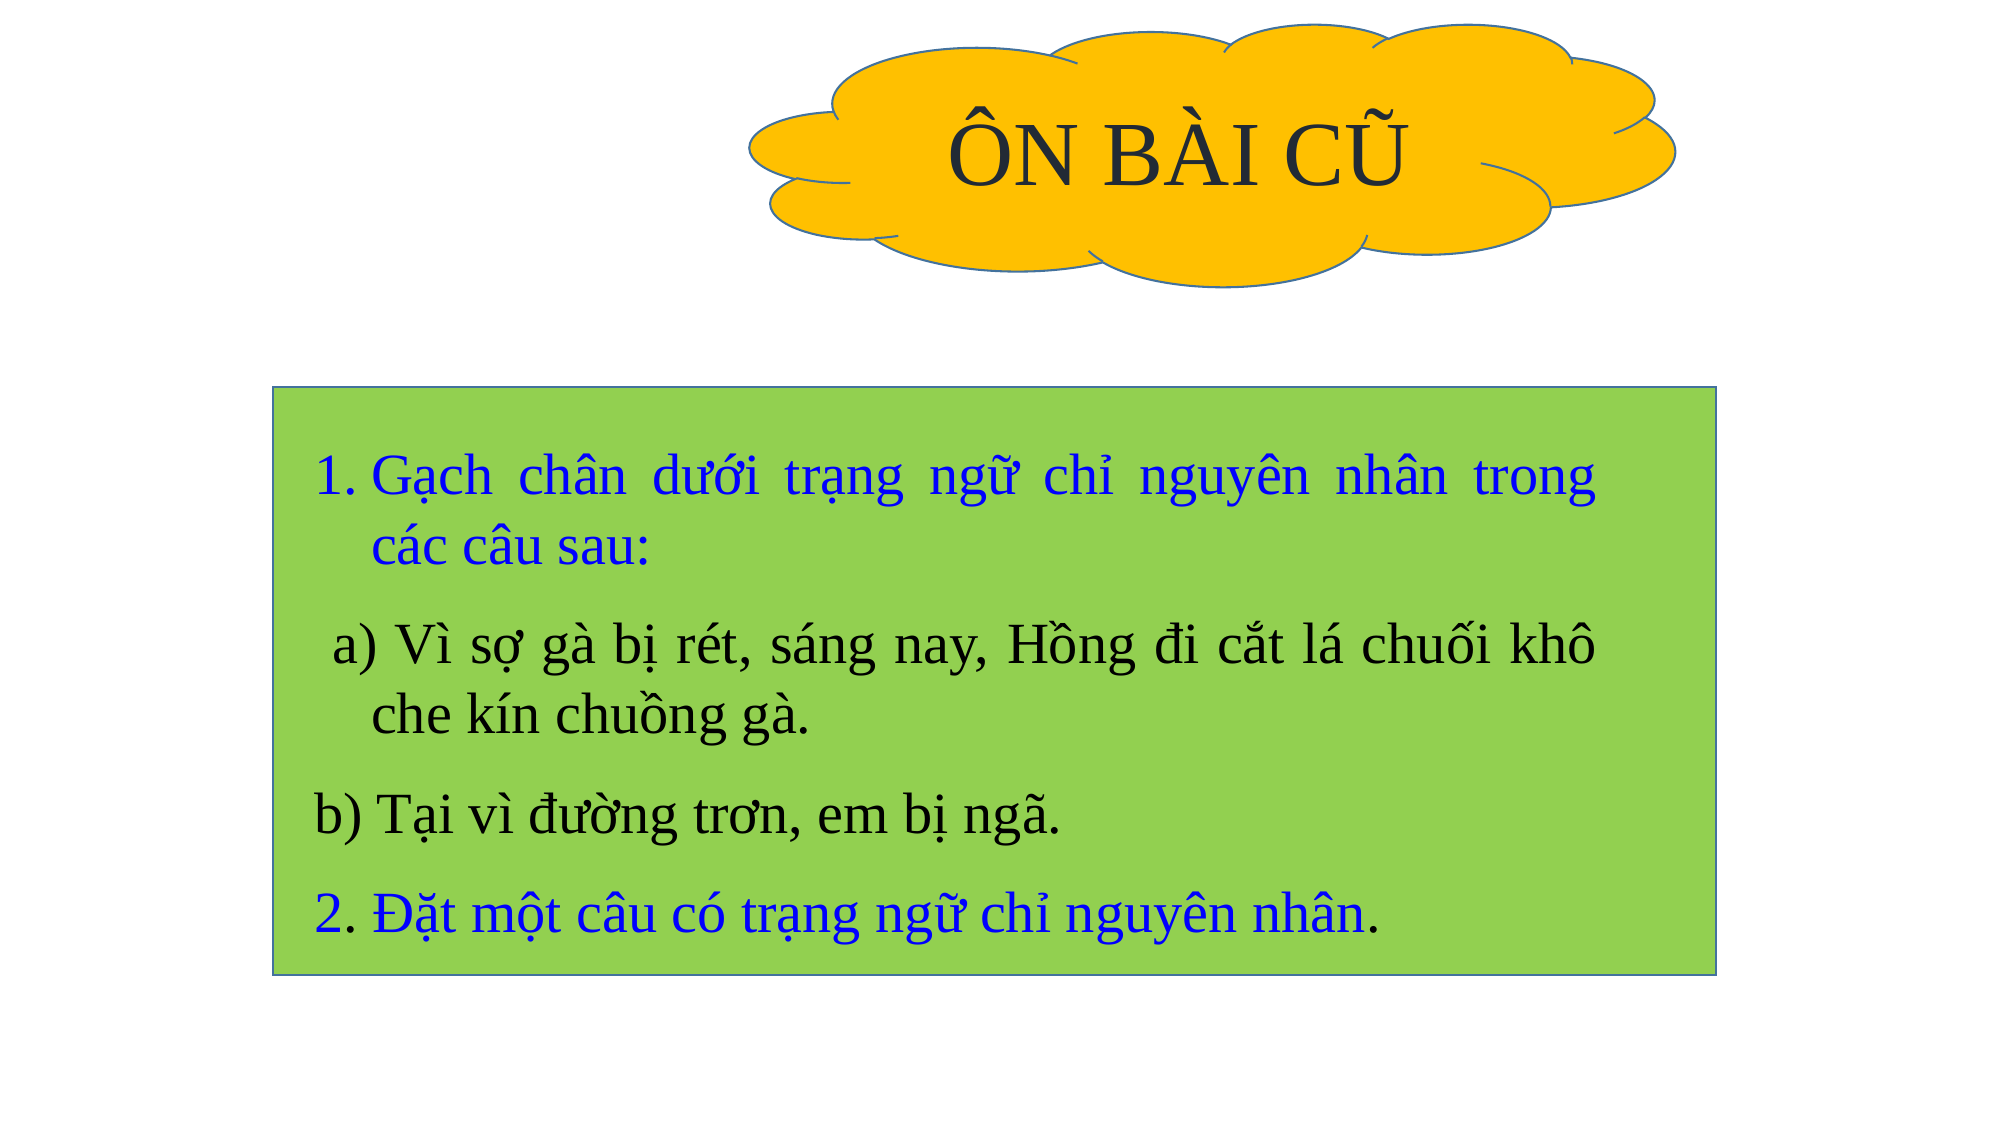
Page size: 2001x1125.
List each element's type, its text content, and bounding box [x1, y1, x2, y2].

text_box ÔN BÀI CŨ [748, 23, 1677, 289]
text_box [272, 386, 1717, 976]
text_box Gạch chân dưới trạng ngữ chỉ nguyên nhân trong các câu sau: a) Vì sợ gà bị rét, sáng nay, Hồng đi cắt lá chuối khô che kín chuồng gà. b) Tại vì đường trơn, em bị ngã. 2. Đặt một câu có trạng ngữ chỉ nguyên nhân. [300, 429, 1613, 952]
